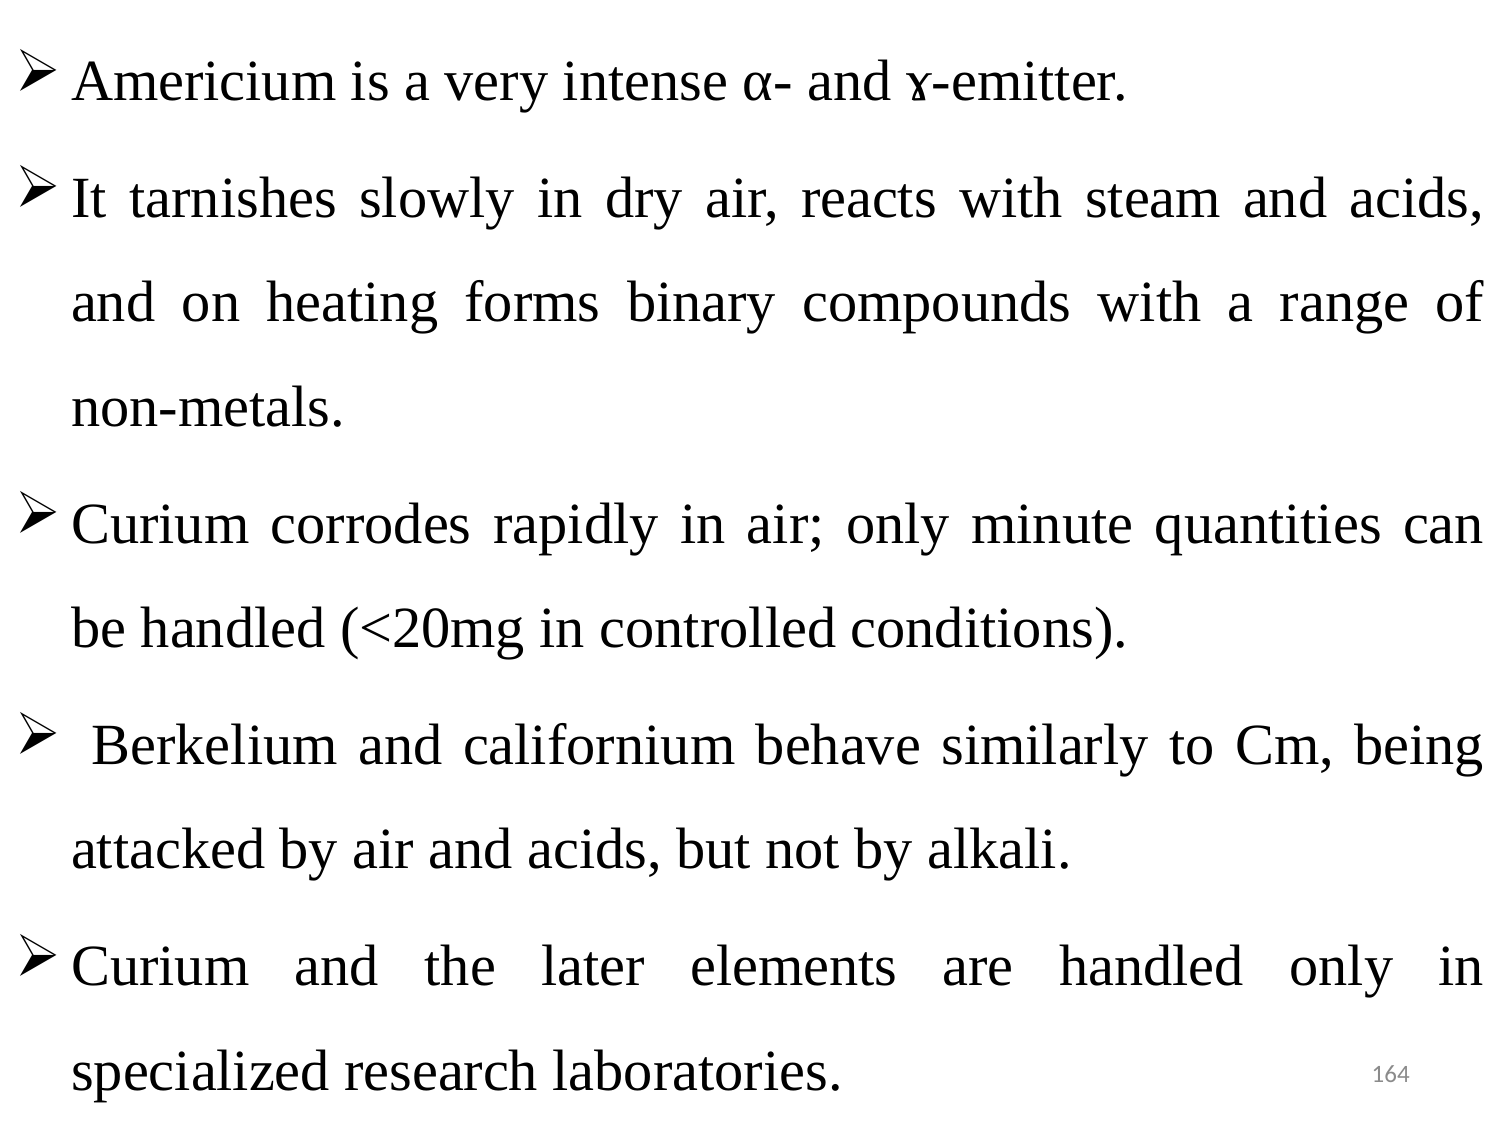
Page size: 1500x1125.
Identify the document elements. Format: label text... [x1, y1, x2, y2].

slide_number 164 [1074, 1042, 1425, 1103]
list Americium is a very intense α- and ɤ-emitter. It tarnishes slowly in dry air, reacts with steam and acids, and on heating forms binary compounds with a range of non-metals. Curium corrodes rapidly in air; only minute quantities can be handled (<20mg in controlled conditions). Berkelium and californium behave similarly to Cm, being attacked by air and acids, but not by alkali. Curium and the later elements are handled only in specialized research laboratories. [0, 0, 1500, 1125]
